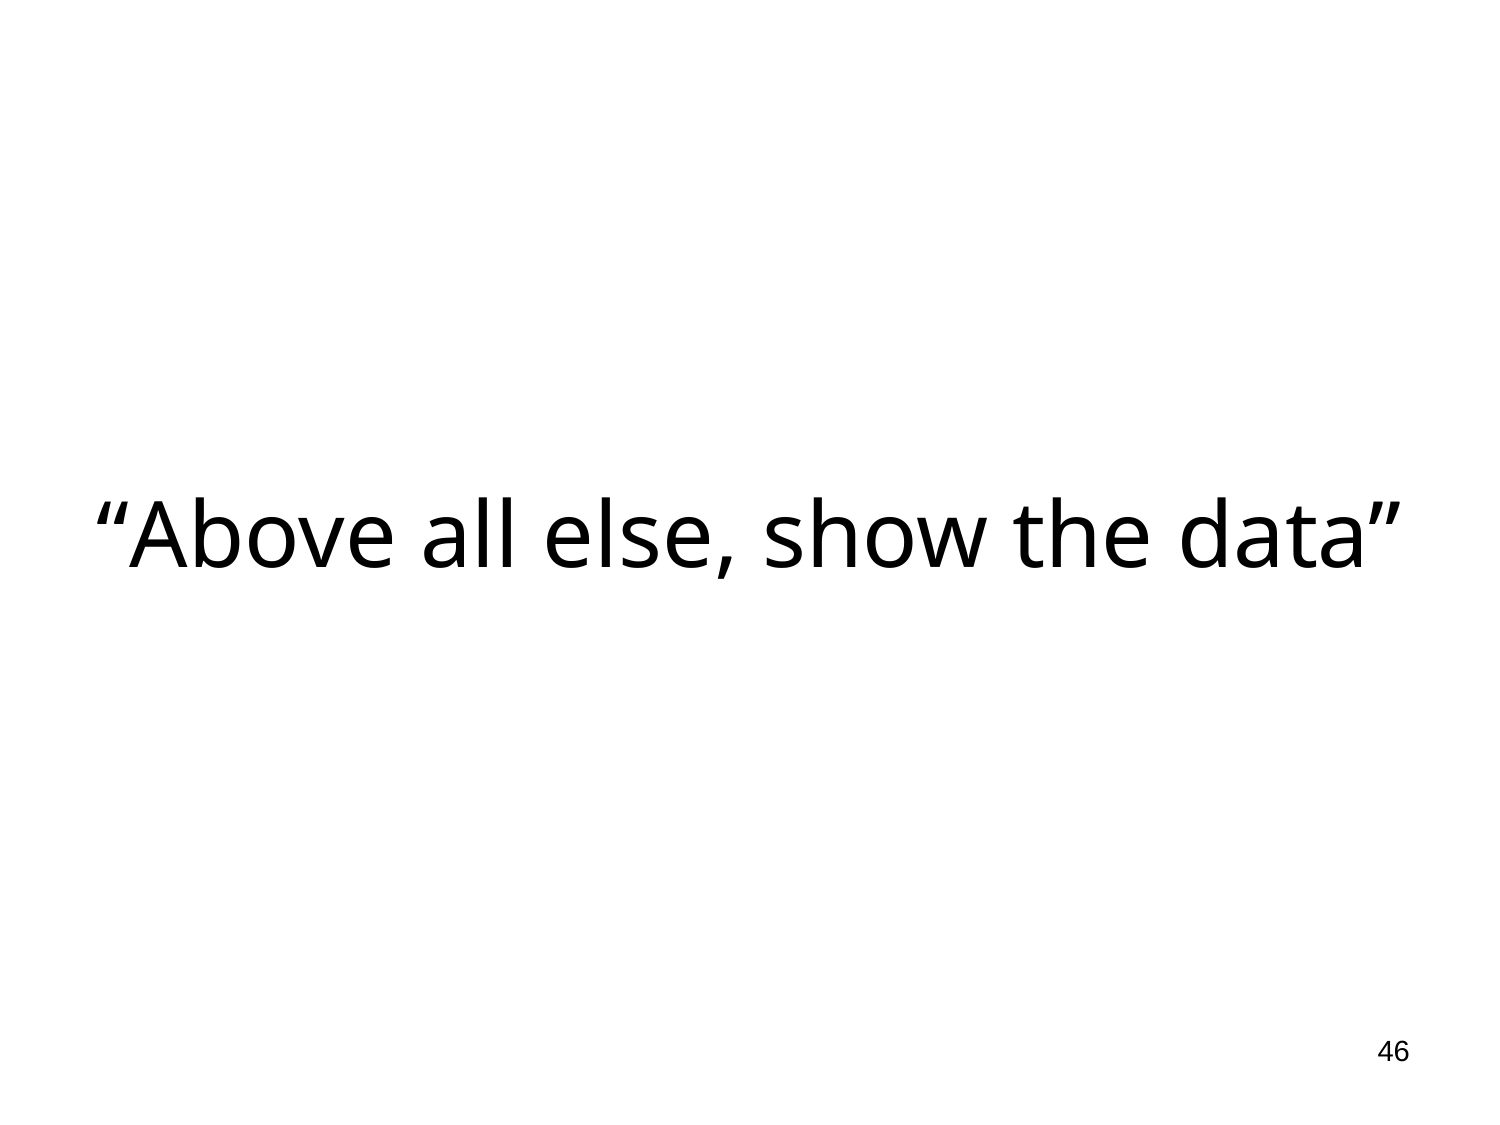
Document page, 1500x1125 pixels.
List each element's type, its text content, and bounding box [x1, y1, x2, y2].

title “Above all else, show the data” [75, 437, 1425, 625]
slide_number 46 [1074, 1024, 1425, 1103]
